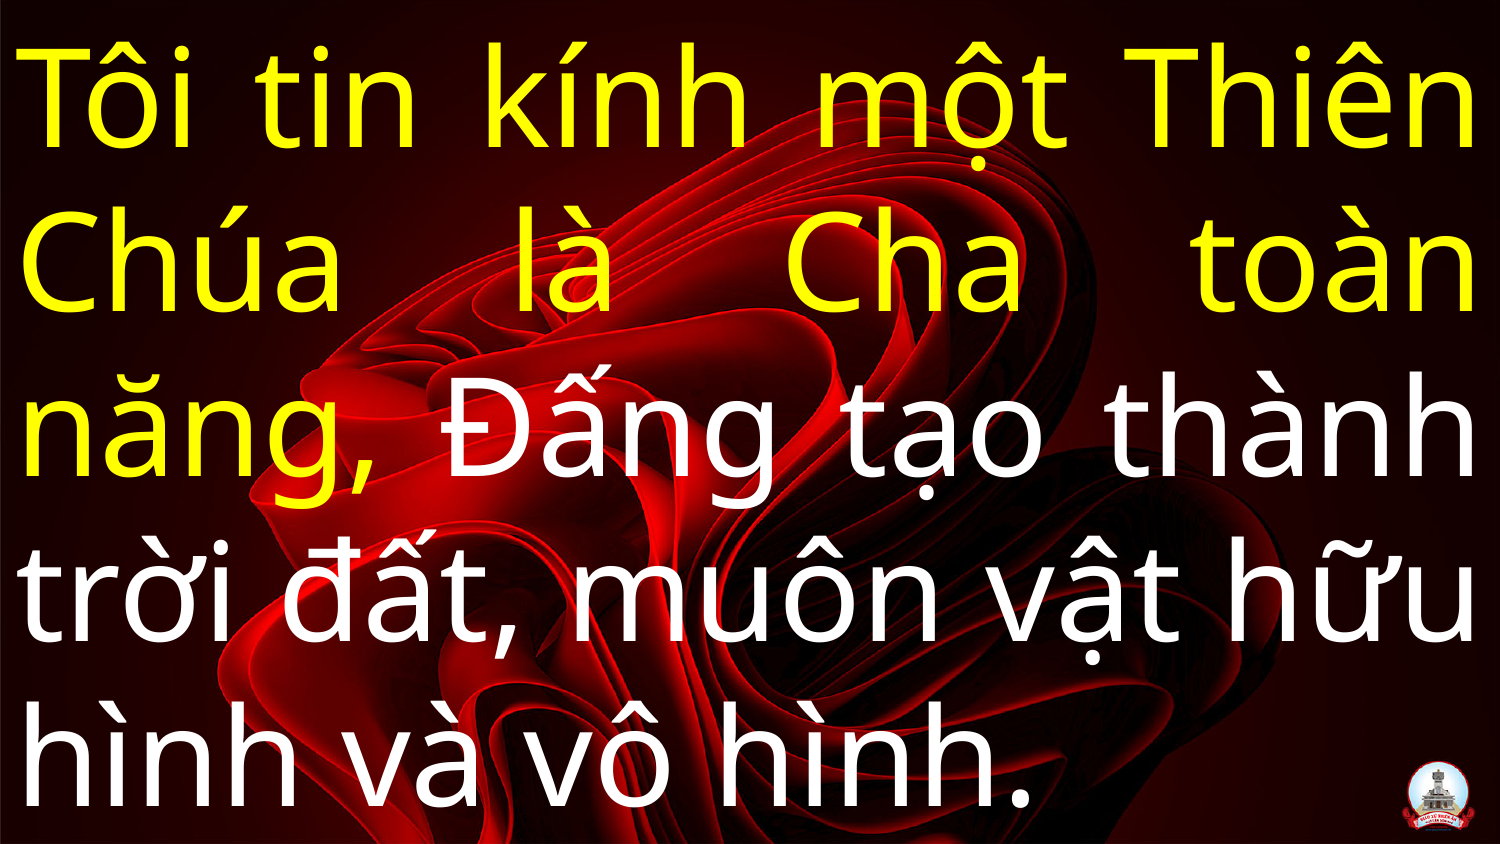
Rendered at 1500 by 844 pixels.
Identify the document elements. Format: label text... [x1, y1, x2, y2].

title Tôi tin kính một Thiên Chúa là Cha toàn năng, Đấng tạo thành trời đất, muôn vật hữu hình và vô hình. [0, 0, 1500, 844]
